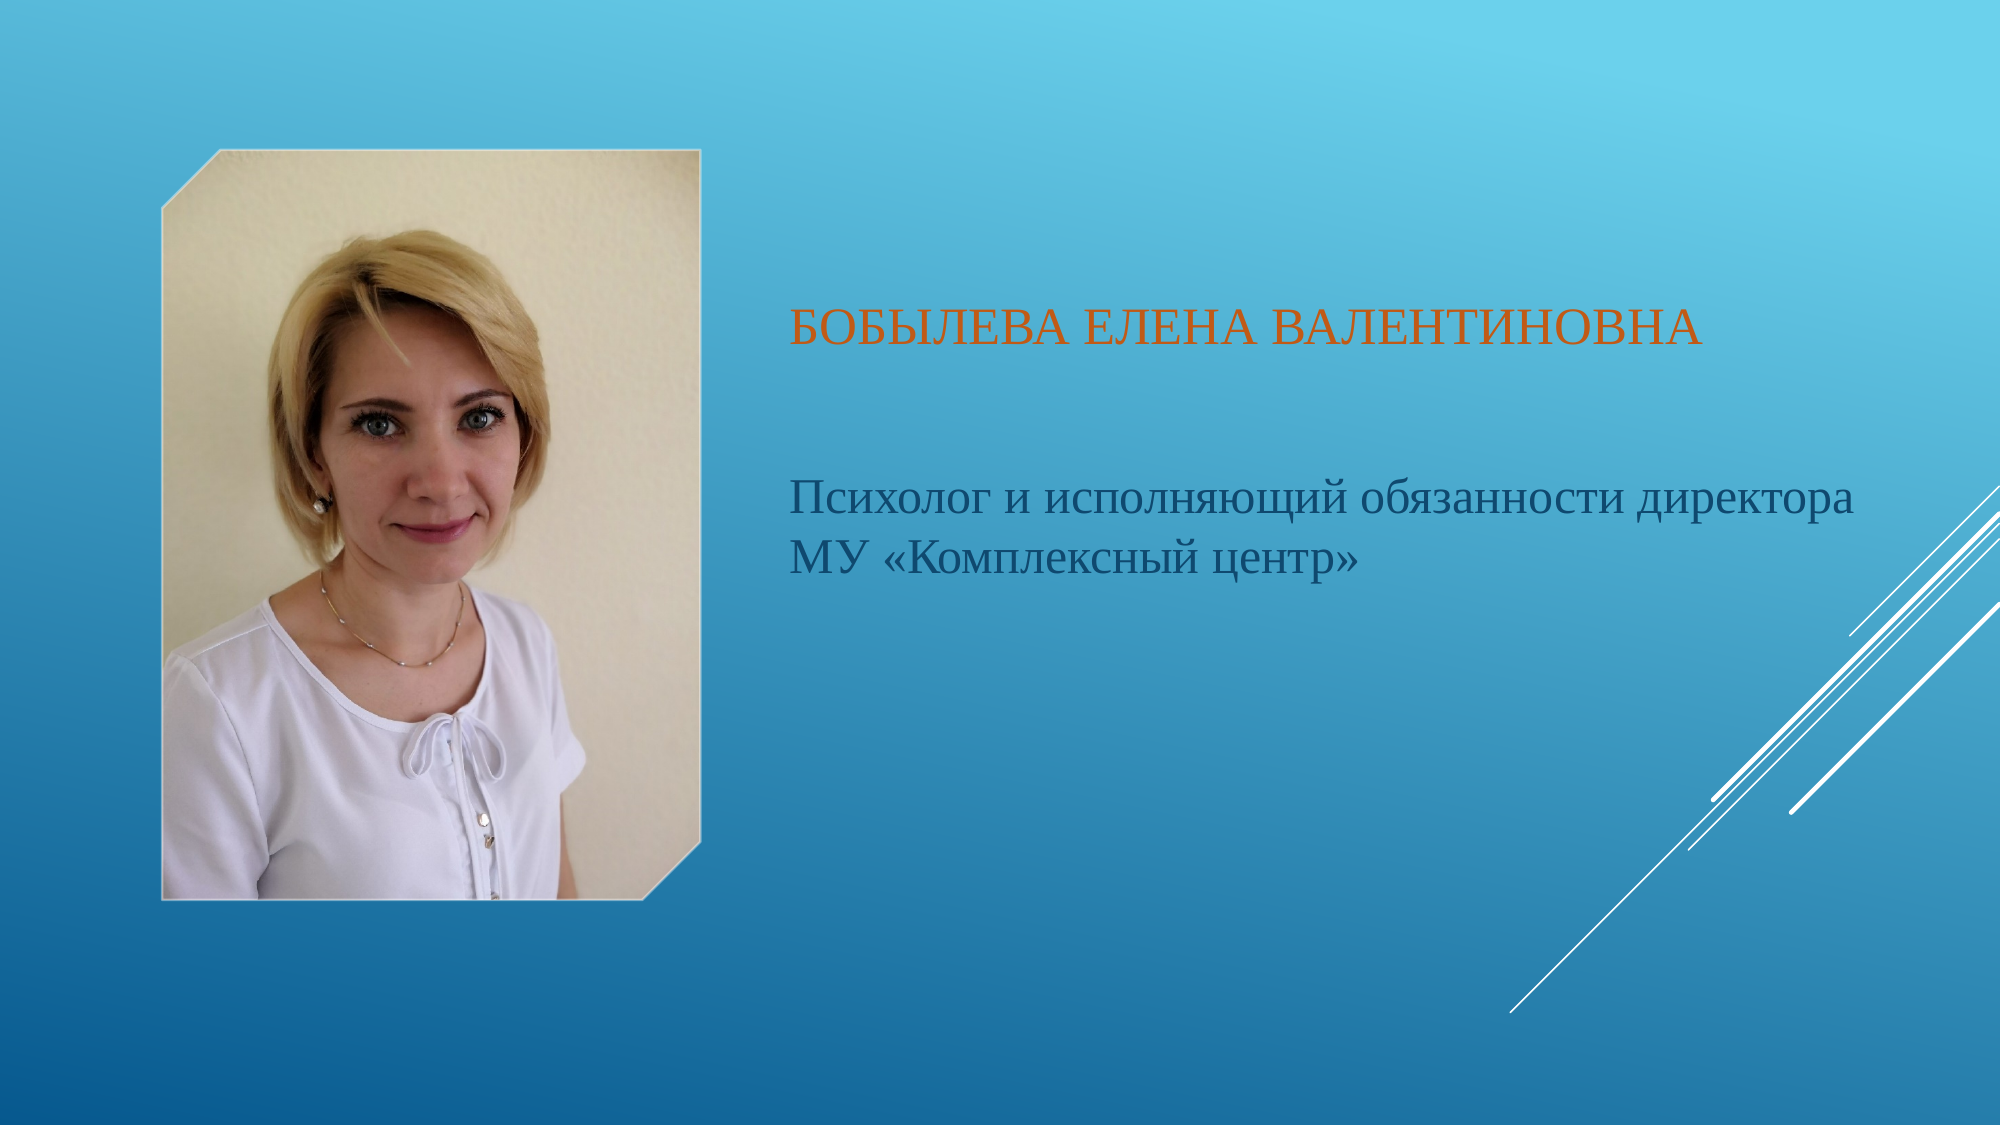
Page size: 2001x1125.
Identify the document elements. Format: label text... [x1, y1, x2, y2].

title Бобылева Елена Валентиновна [774, 237, 1763, 425]
list Психолог и исполняющий обязанности директора МУ «Комплексный центр» [774, 455, 1910, 792]
picture [161, 149, 701, 901]
